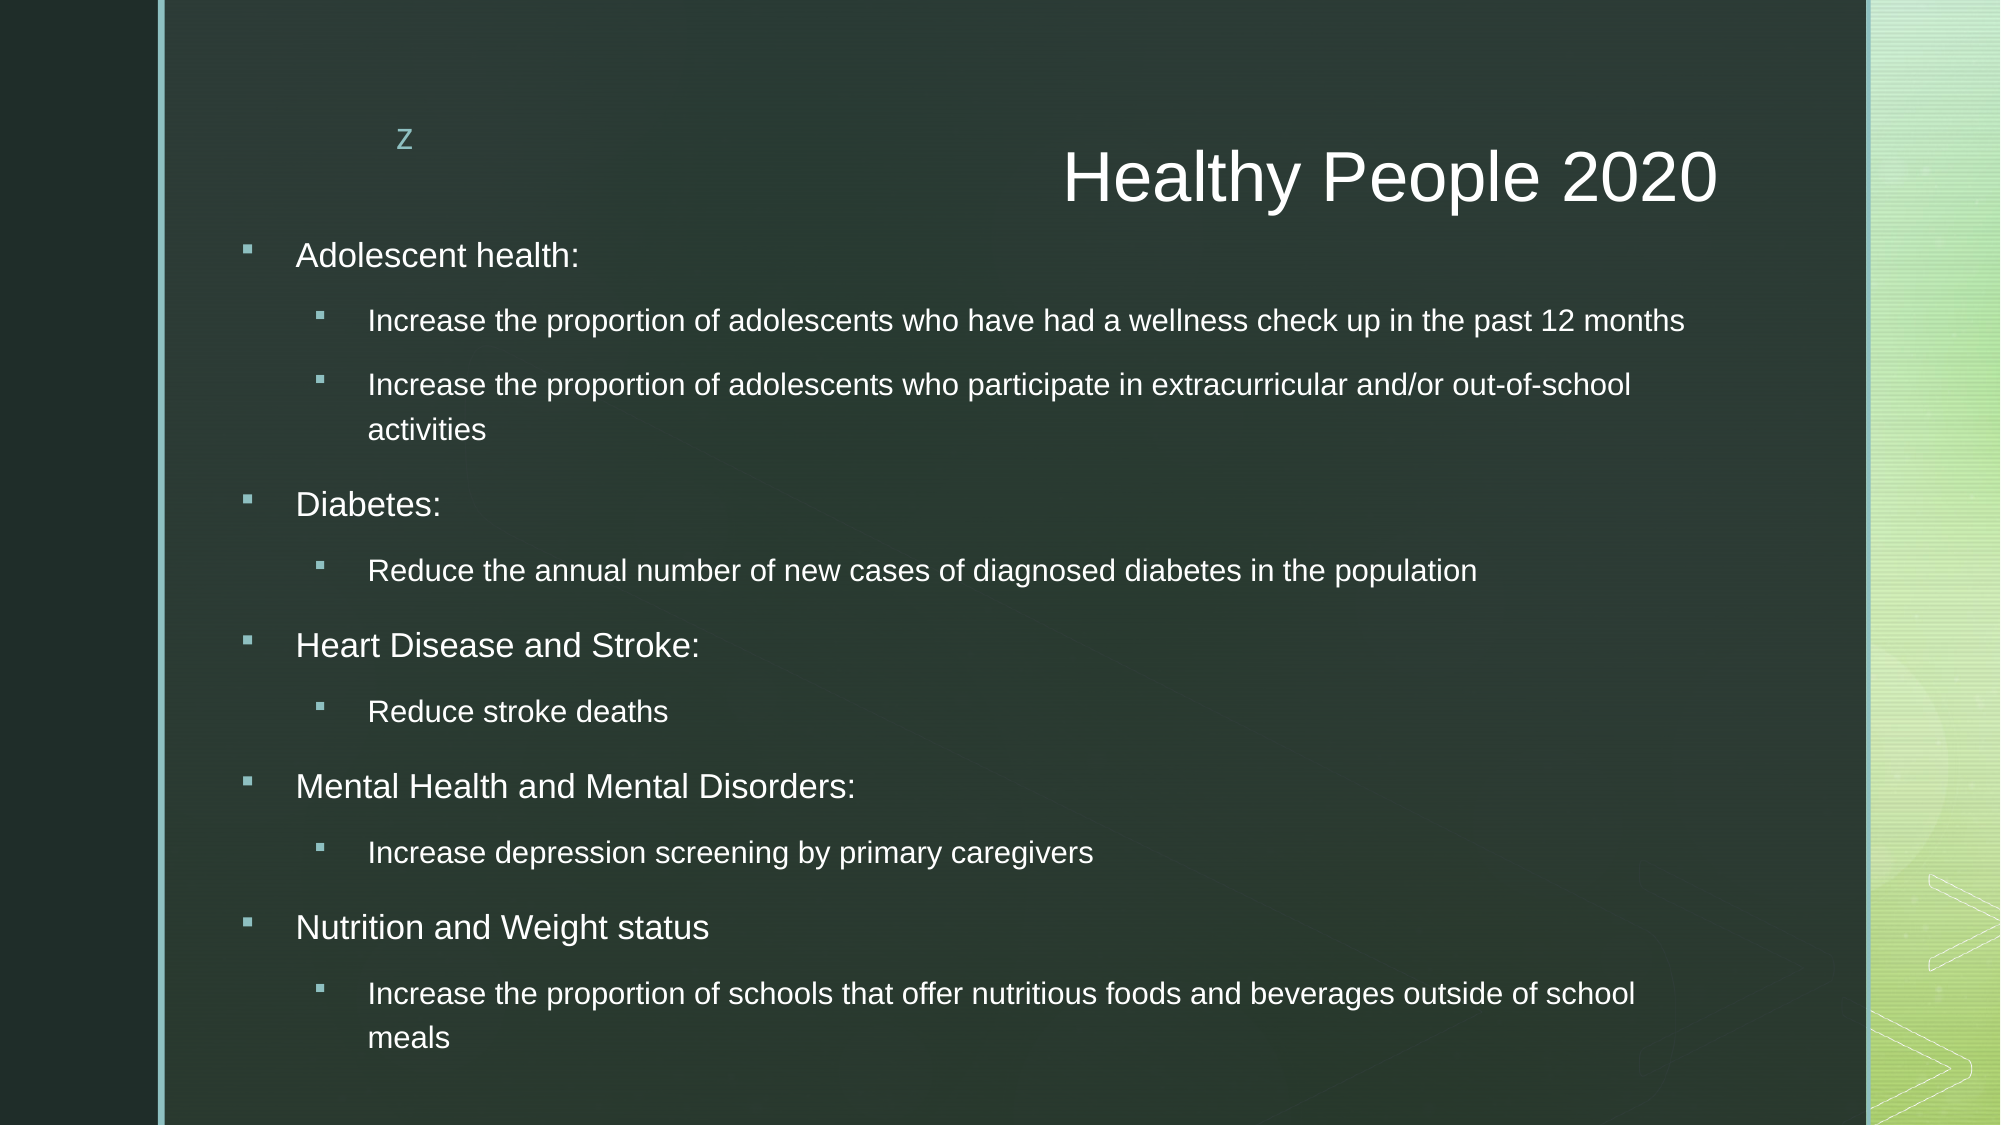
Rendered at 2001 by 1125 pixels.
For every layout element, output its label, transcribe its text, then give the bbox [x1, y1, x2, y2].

picture [1871, 0, 2001, 1125]
list Adolescent health: Increase the proportion of adolescents who have had a wellness check up in the past 12 months Increase the proportion of adolescents who participate in extracurricular and/or out-of-school activities Diabetes: Reduce the annual number of new cases of diagnosed diabetes in the population Heart Disease and Stroke: Reduce stroke deaths Mental Health and Mental Disorders: Increase depression screening by primary caregivers Nutrition and Weight status Increase the proportion of schools that offer nutritious foods and beverages outside of school meals [225, 216, 1734, 1075]
title Healthy People 2020 [428, 132, 1734, 216]
